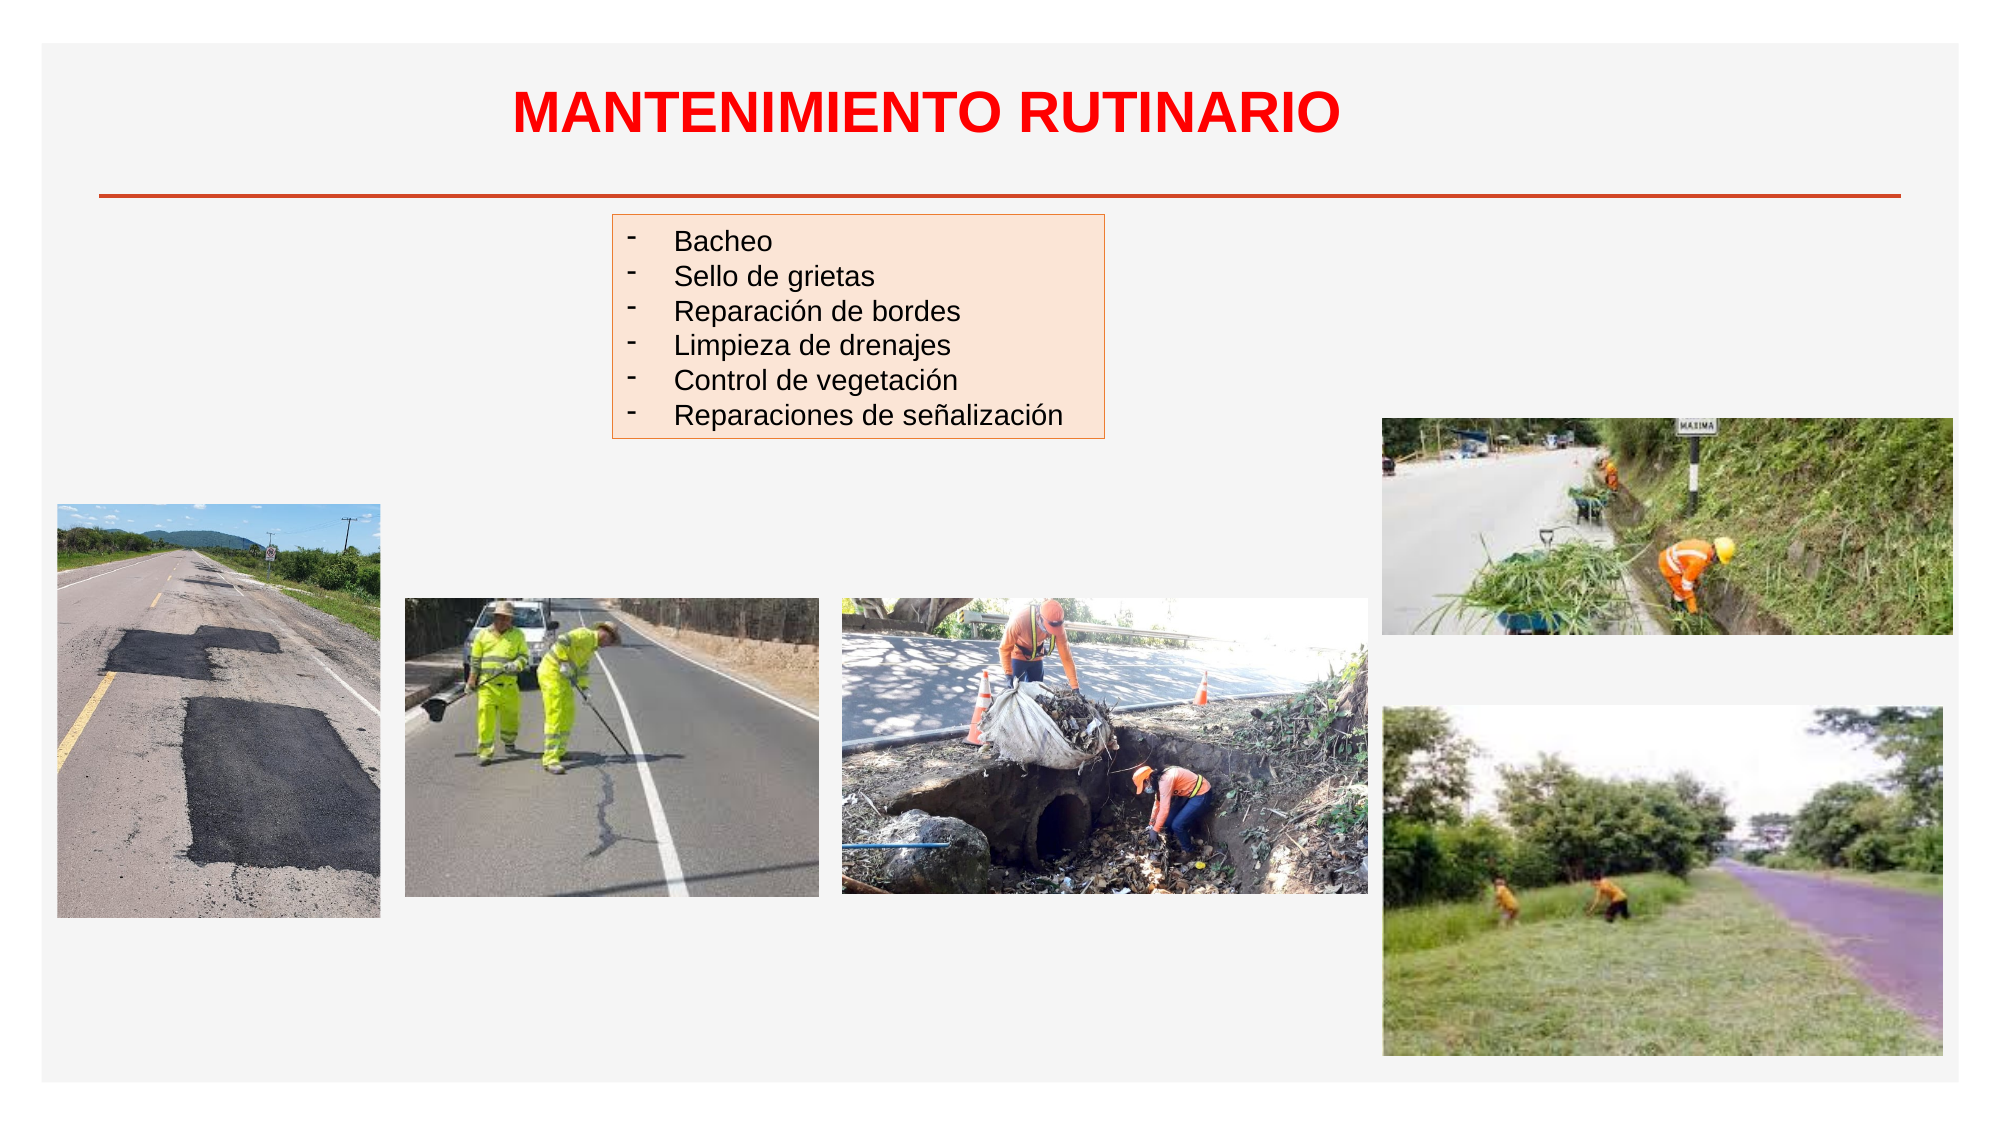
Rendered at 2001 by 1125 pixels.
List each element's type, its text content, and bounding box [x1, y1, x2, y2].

picture [842, 598, 1368, 894]
picture [57, 504, 381, 918]
picture [1382, 705, 1943, 1056]
picture [405, 598, 819, 897]
text_box MANTENIMIENTO RUTINARIO [497, 66, 1357, 152]
picture [1382, 418, 1953, 635]
text_box Bacheo Sello de grietas Reparación de bordes Limpieza de drenajes Control de vegetación Reparaciones de señalización [612, 214, 1105, 439]
